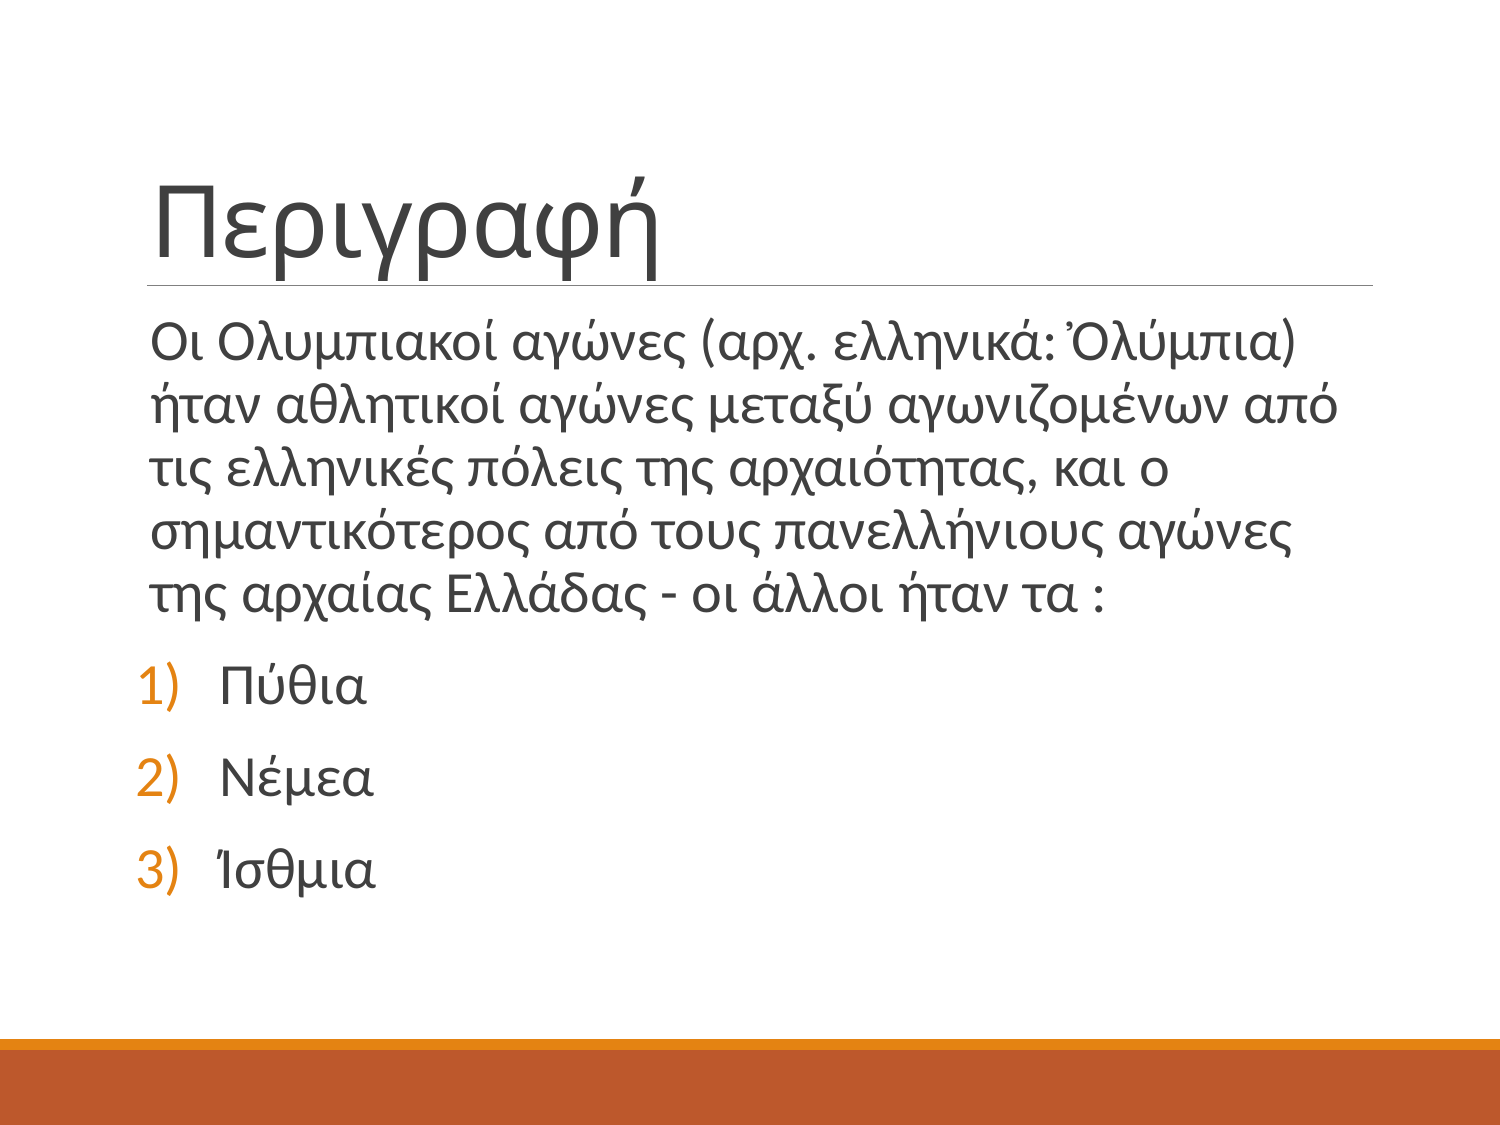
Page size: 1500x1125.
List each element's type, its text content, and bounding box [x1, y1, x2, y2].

list Οι Ολυμπιακοί αγώνες (αρχ. ελληνικά: Ὀλύμπια) ήταν αθλητικοί αγώνες μεταξύ αγωνιζομένων από τις ελληνικές πόλεις της αρχαιότητας, και ο σημαντικότερος από τους πανελλήνιους αγώνες της αρχαίας Ελλάδας - οι άλλοι ήταν τα : Πύθια Νέμεα Ίσθμια [135, 302, 1373, 963]
title Περιγραφή [135, 47, 1373, 285]
